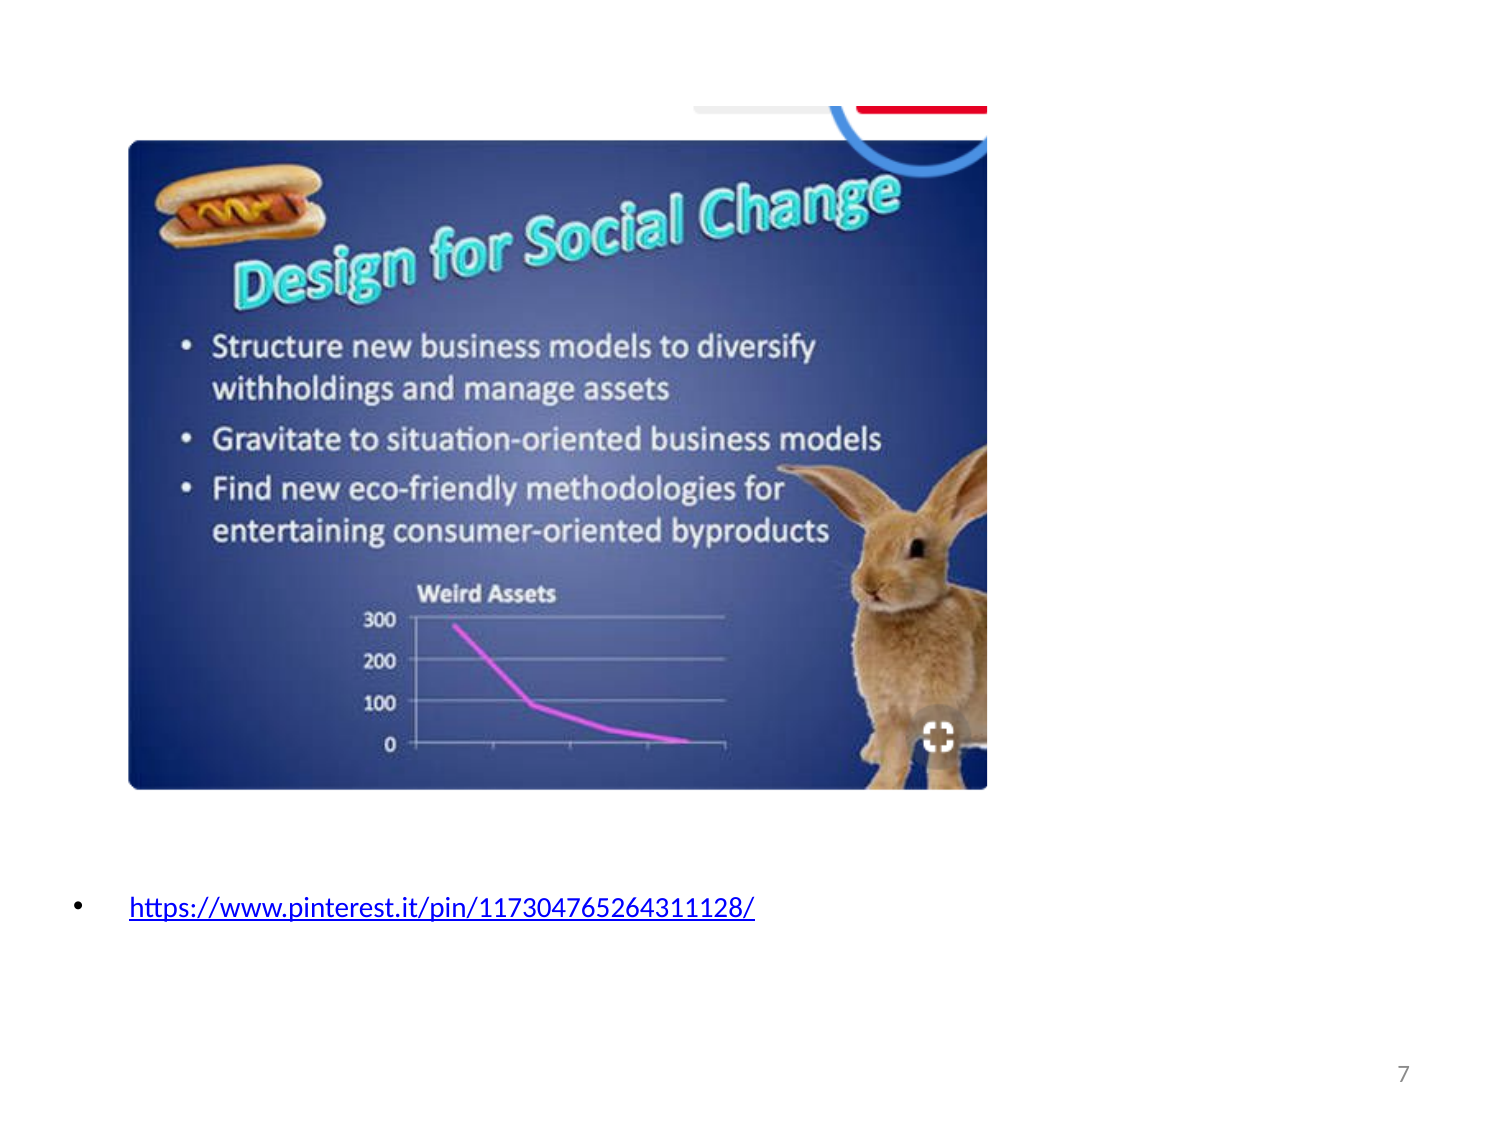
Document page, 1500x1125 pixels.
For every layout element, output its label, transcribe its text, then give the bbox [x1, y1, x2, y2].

picture [126, 106, 988, 795]
slide_number 7 [1074, 1042, 1425, 1103]
list https://www.pinterest.it/pin/117304765264311128/ [58, 880, 1246, 1080]
